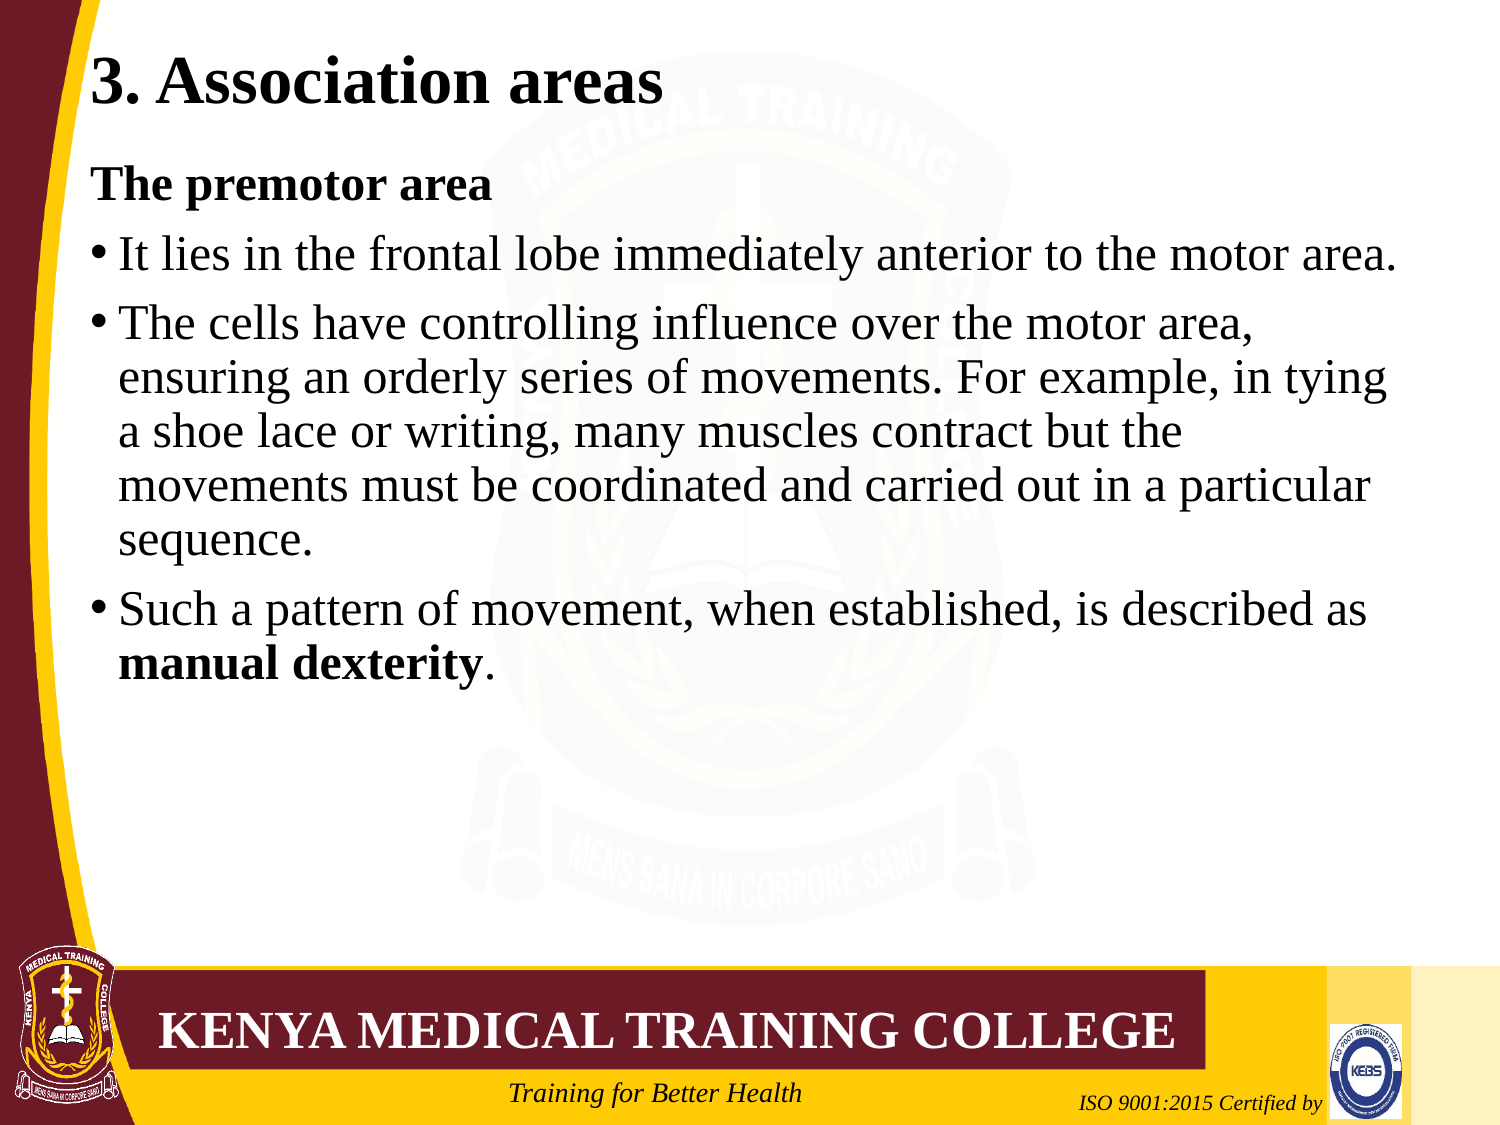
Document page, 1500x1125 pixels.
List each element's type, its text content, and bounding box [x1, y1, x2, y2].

list The premotor area It lies in the frontal lobe immediately anterior to the motor area. The cells have controlling influence over the motor area, ensuring an orderly series of movements. For example, in tying a shoe lace or writing, many muscles contract but the movements must be coordinated and carried out in a particular sequence. Such a pattern of movement, when established, is described as manual dexterity. [75, 149, 1425, 1063]
picture [0, 0, 1500, 1125]
title 3. Association areas [75, 24, 1425, 138]
